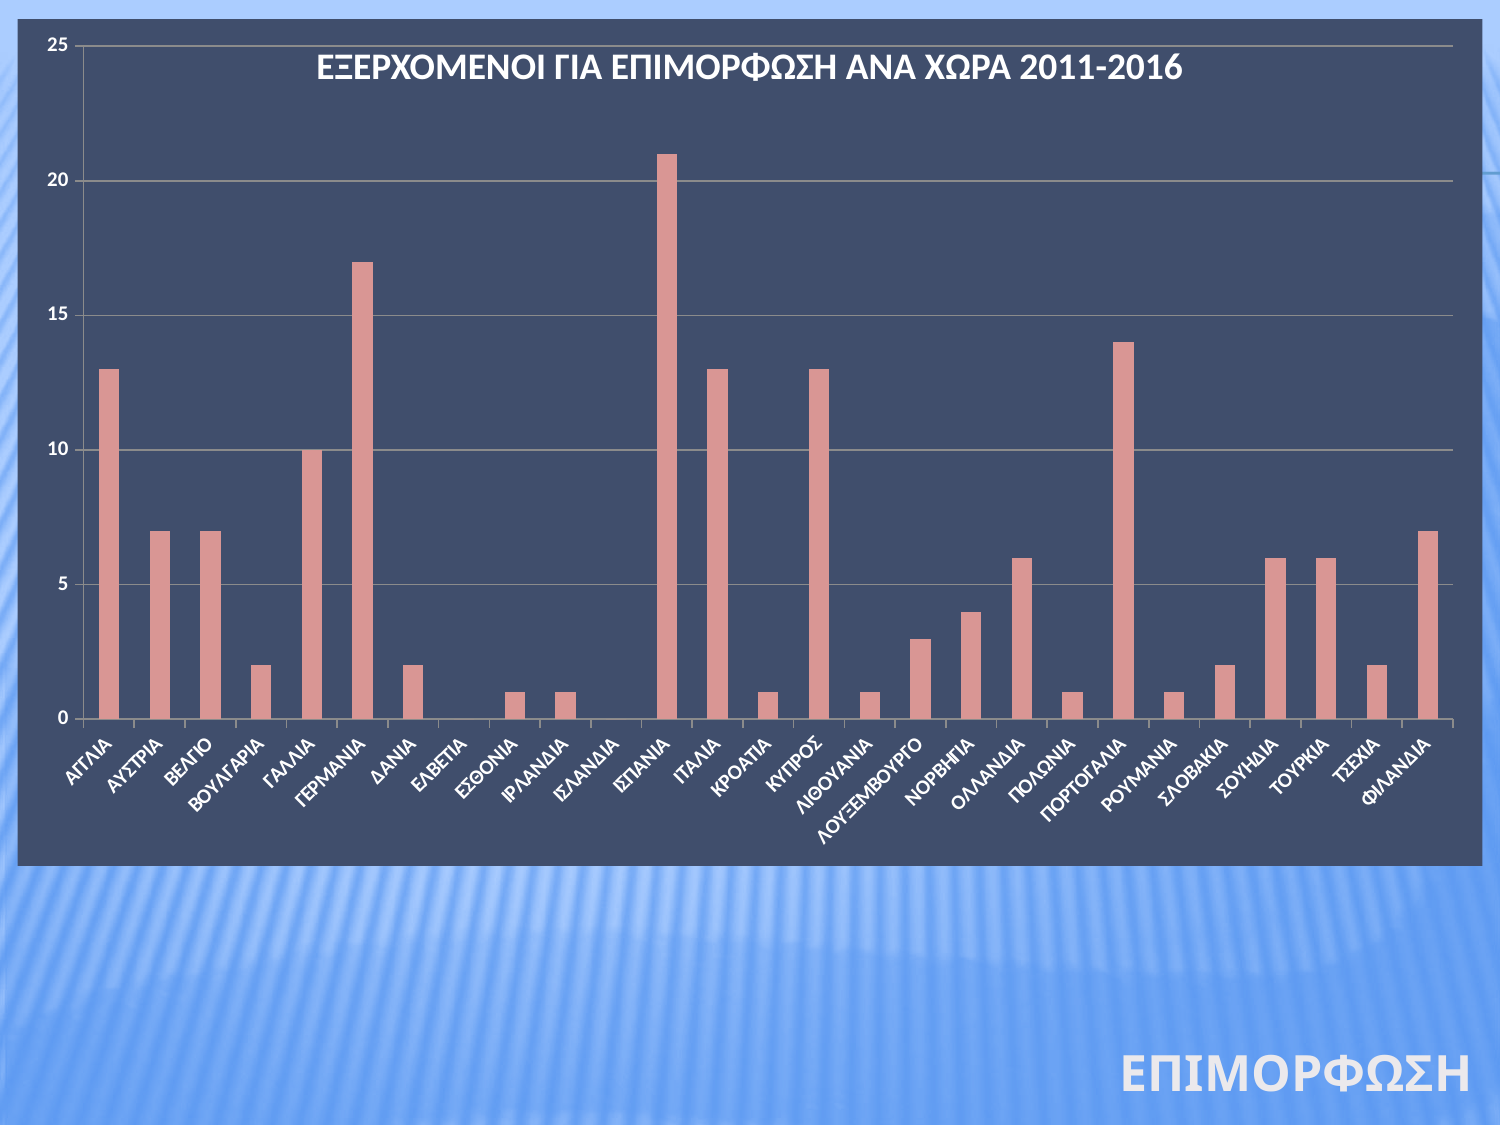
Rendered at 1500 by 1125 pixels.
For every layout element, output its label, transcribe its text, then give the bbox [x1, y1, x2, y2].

text_box ΕΠΙΜΟΡΦΩΣΗ [1104, 1033, 1488, 1109]
chart [17, 18, 1483, 867]
